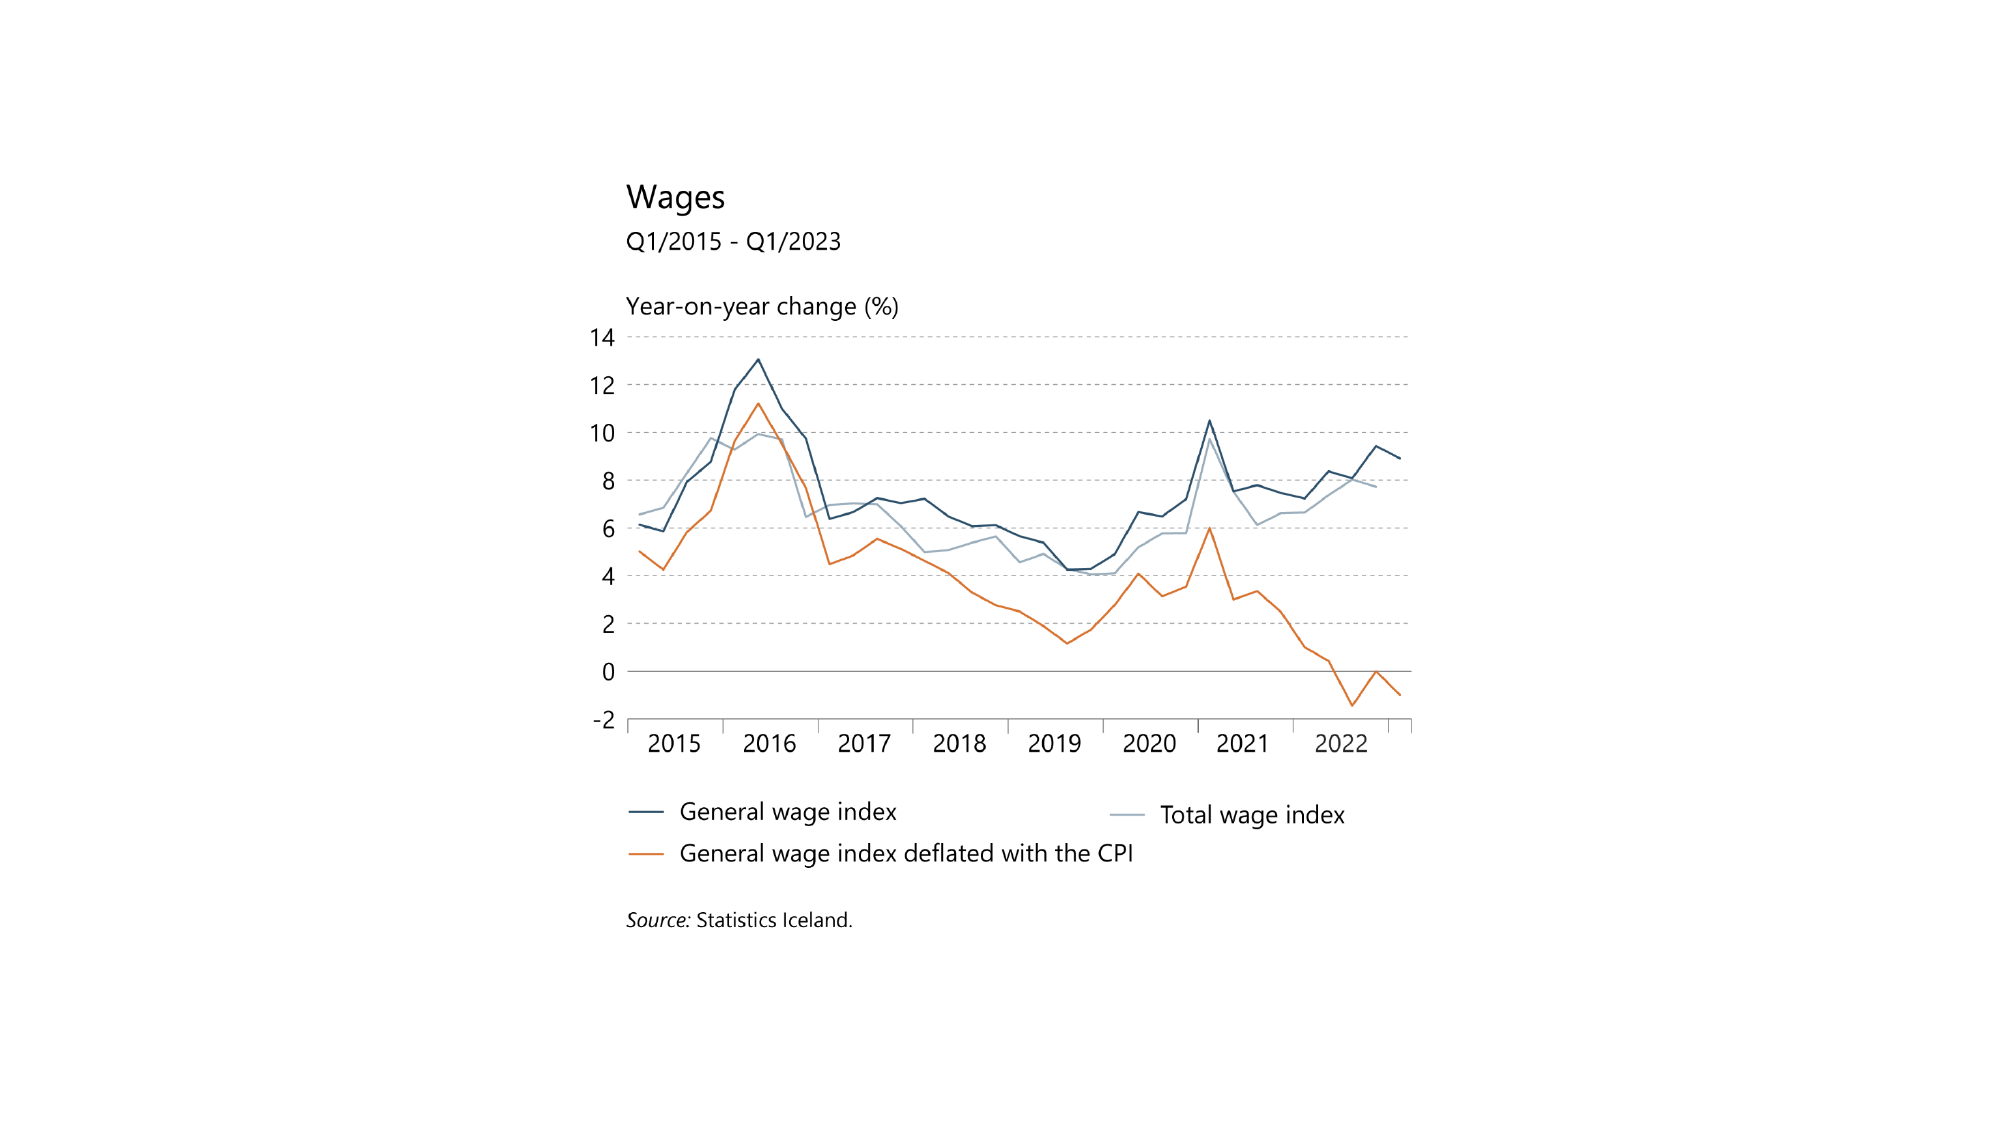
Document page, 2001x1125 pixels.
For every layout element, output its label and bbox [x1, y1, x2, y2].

picture [588, 179, 1412, 946]
